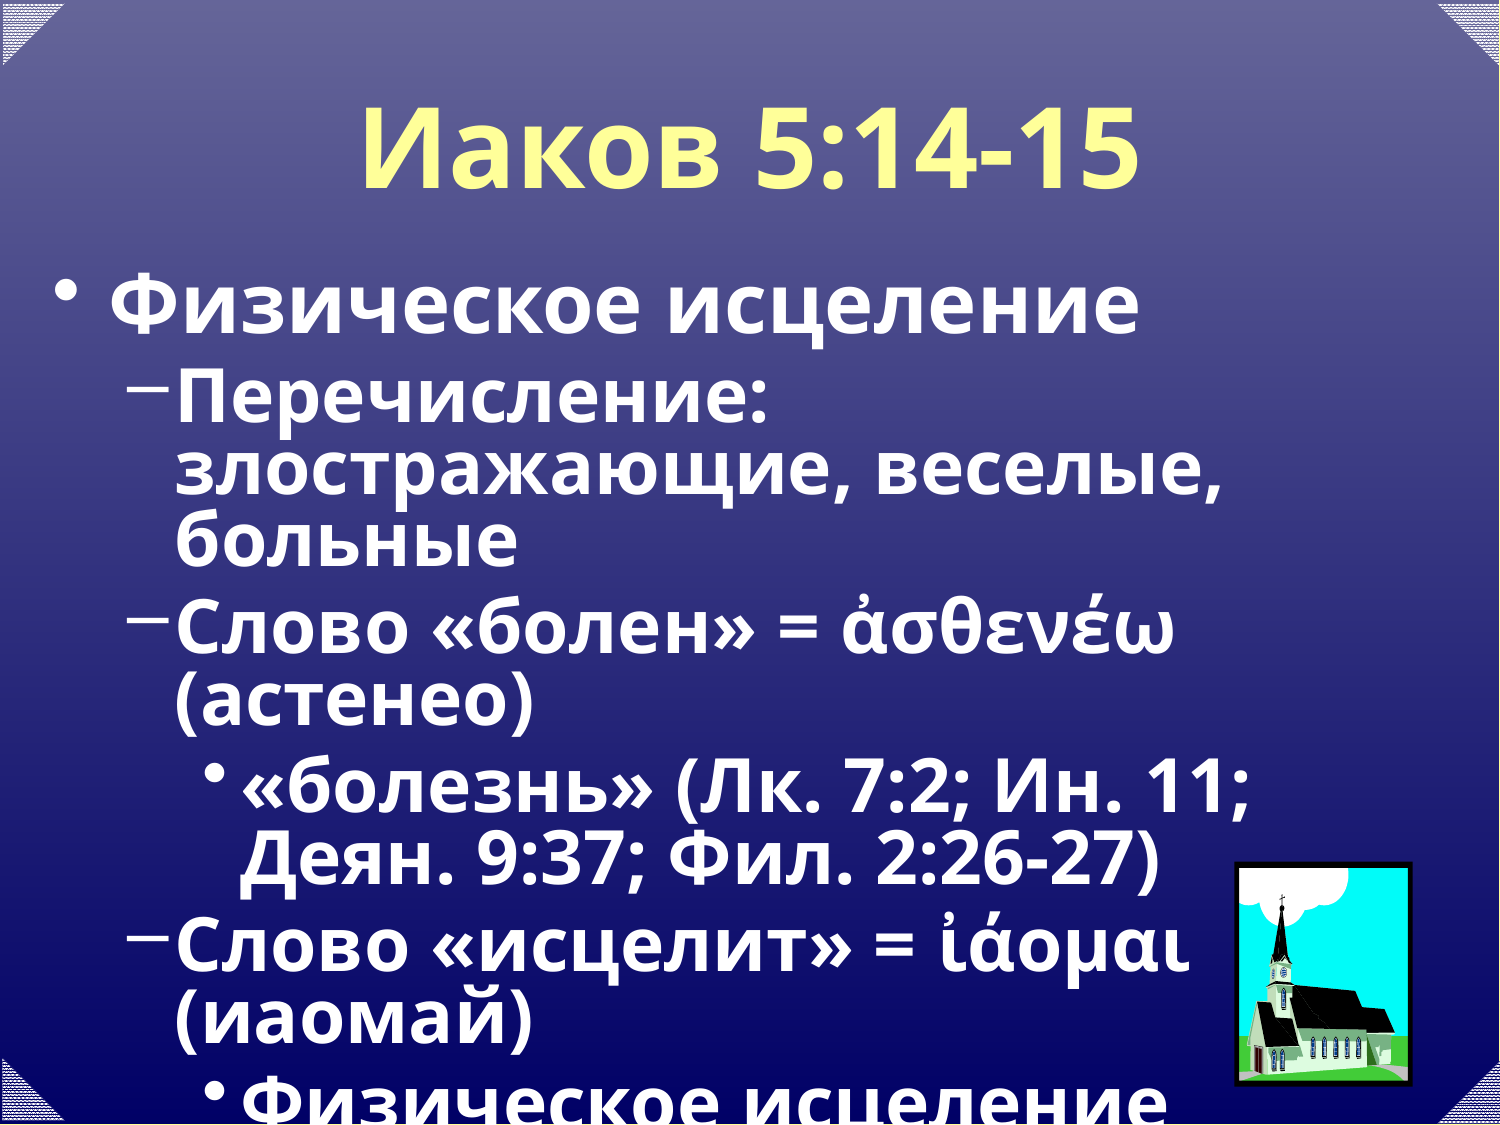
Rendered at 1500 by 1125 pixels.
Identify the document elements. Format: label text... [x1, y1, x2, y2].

text_box [2, 2, 66, 66]
text_box [1437, 1061, 1500, 1124]
text_box [0, 0, 1500, 1125]
text_box [1436, 2, 1499, 66]
text_box [2, 1058, 65, 1121]
list Физическое исцеление Перечисление: злостражающие, веселые, больные Слово «болен» = ἀσθενέω (астенео) «болезнь» (Лк. 7:2; Ин. 11; Деян. 9:37; Фил. 2:26-27) Слово «исцелит» = ἰάομαι (иаомай) Физическое исцеление Помазание елеем (Мк. 6:13) [37, 262, 1438, 1062]
picture [1234, 861, 1413, 1087]
title Иаков 5:14-15 [112, 50, 1388, 238]
